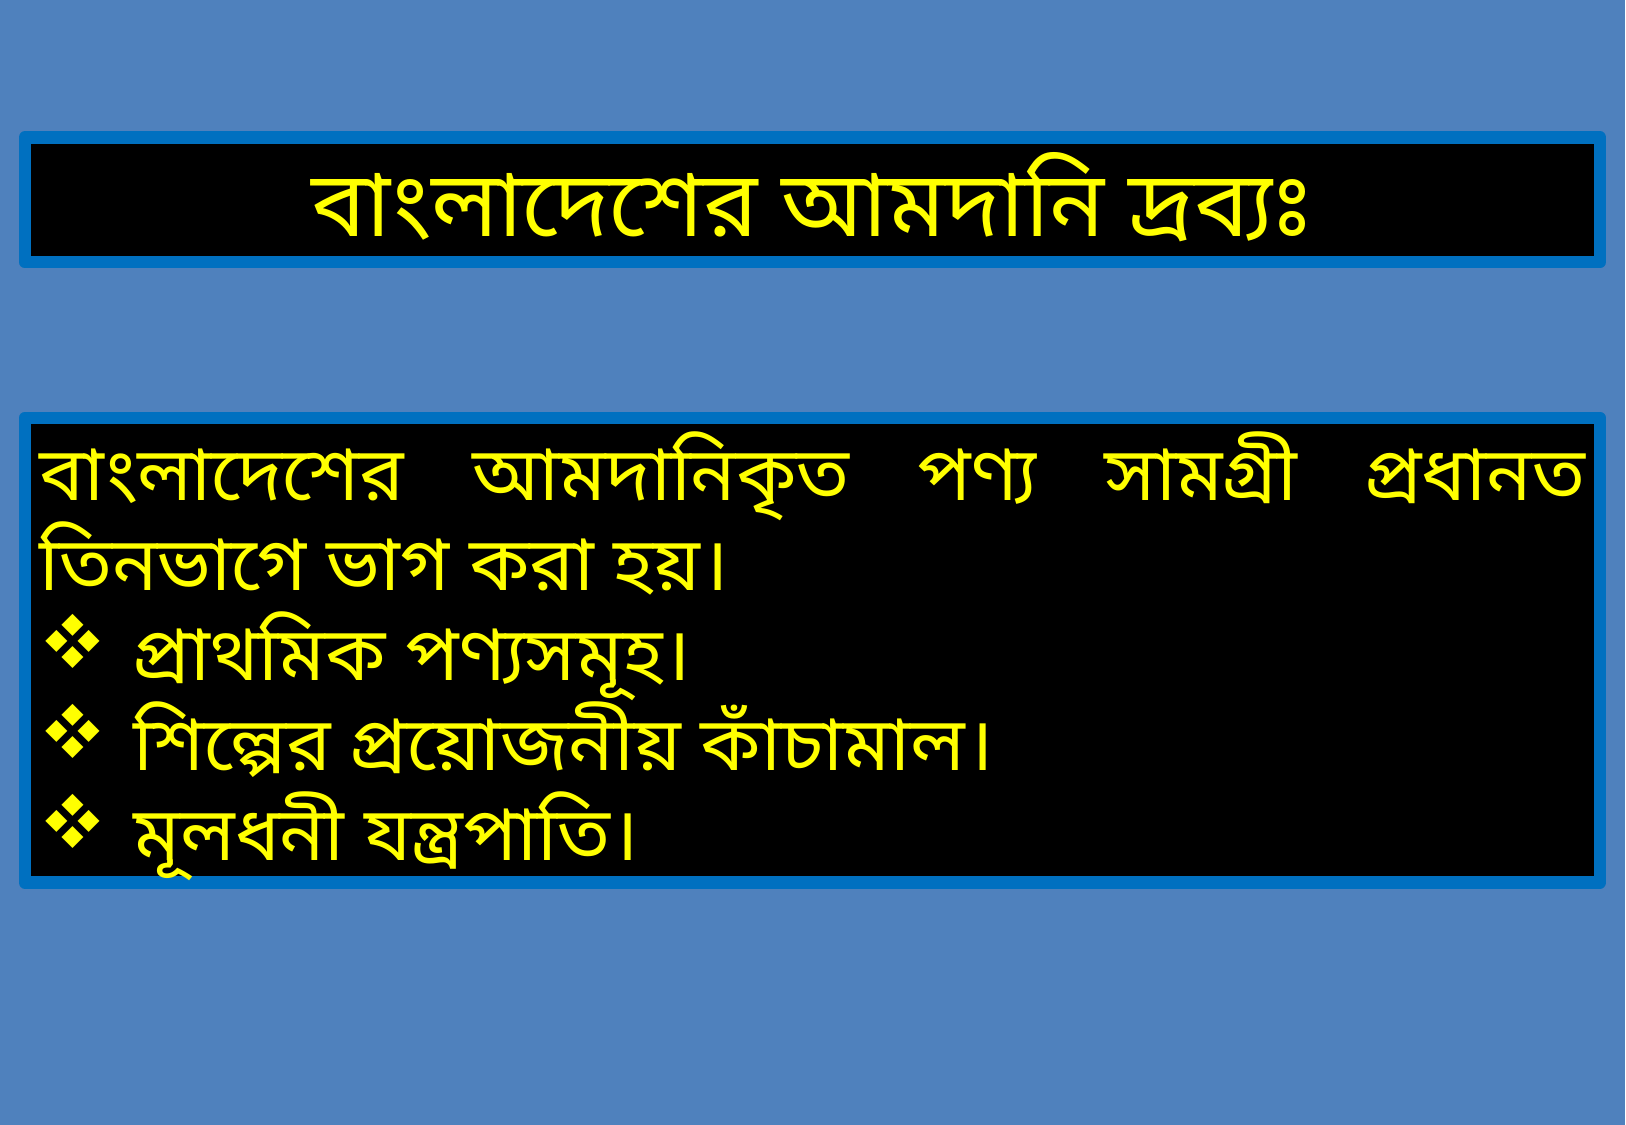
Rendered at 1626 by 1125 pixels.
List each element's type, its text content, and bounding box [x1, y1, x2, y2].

text_box বাংলাদেশের আমদানি দ্রব্যঃ [24, 137, 1600, 263]
text_box বাংলাদেশের আমদানিকৃত পণ্য সামগ্রী প্রধানত তিনভাগে ভাগ করা হয়। প্রাথমিক পণ্যসমূহ। শিল্পের প্রয়োজনীয় কাঁচামাল। মূলধনী যন্ত্রপাতি। [24, 417, 1600, 883]
